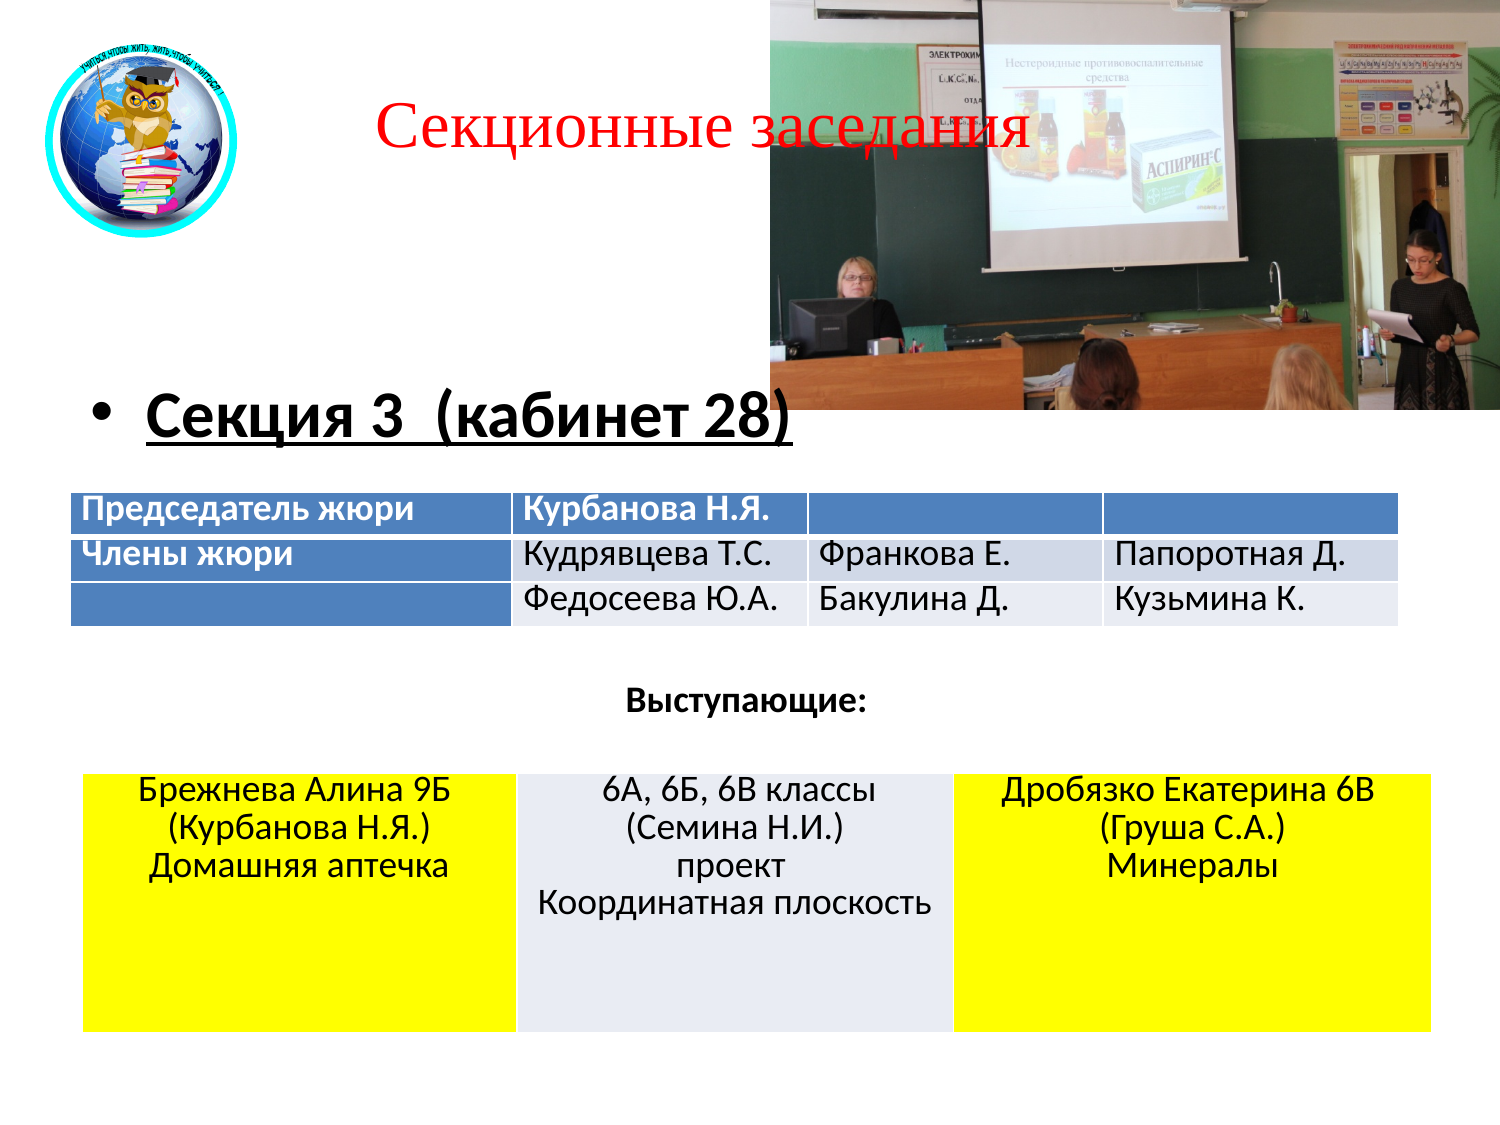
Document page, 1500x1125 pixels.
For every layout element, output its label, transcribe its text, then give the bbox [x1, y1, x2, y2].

table_header Курбанова Н.Я. [513, 493, 807, 534]
table_cell Бакулина Д. [809, 583, 1102, 626]
table_header Брежнева Алина 9Б (Курбанова Н.Я.) Домашняя аптечка [83, 774, 516, 1032]
list Секция 3 (кабинет 28) [75, 363, 1425, 1005]
table_cell [71, 583, 511, 626]
table_header [809, 493, 1102, 534]
text_box Секционные заседания [301, 73, 765, 254]
text_box Выступающие: [610, 667, 883, 728]
picture [20, 18, 258, 258]
table_cell Кудрявцева Т.С. [513, 540, 807, 581]
table_cell Члены жюри [71, 540, 511, 581]
table_header [1104, 493, 1398, 534]
table_cell Папоротная Д. [1104, 540, 1398, 581]
table_cell Франкова Е. [809, 540, 1102, 581]
table_cell Кузьмина К. [1104, 583, 1398, 626]
table_header 6А, 6Б, 6В классы (Семина Н.И.) проект Координатная плоскость [518, 774, 953, 1032]
table_header Дробязко Екатерина 6В (Груша С.А.) Минералы [954, 774, 1431, 1032]
table_header Председатель жюри [71, 493, 511, 534]
table_cell Федосеева Ю.А. [513, 583, 807, 626]
picture [770, 0, 1500, 410]
